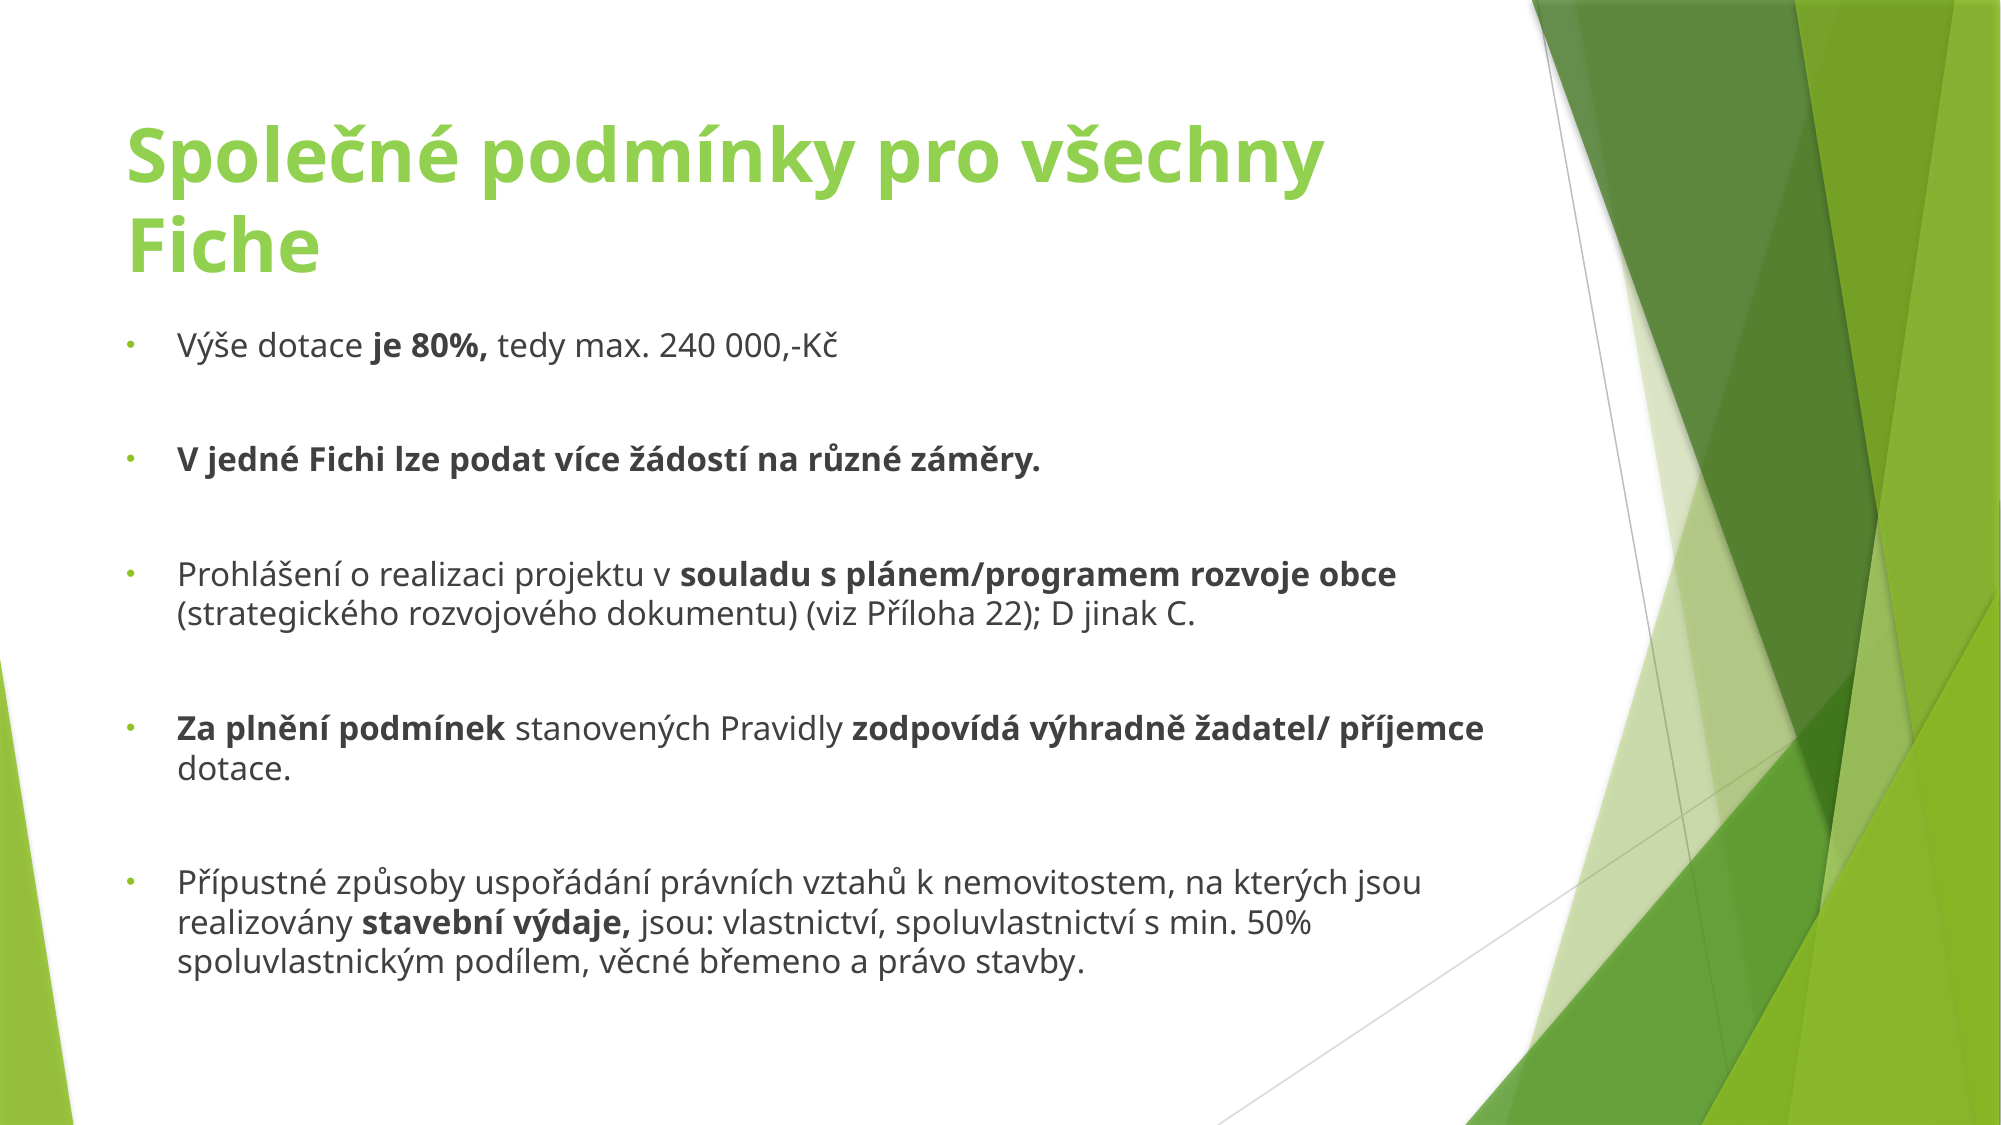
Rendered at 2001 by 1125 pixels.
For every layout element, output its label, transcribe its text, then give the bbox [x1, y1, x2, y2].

list Výše dotace je 80%, tedy max. 240 000,-Kč V jedné Fichi lze podat více žádostí na různé záměry. Prohlášení o realizaci projektu v souladu s plánem/programem rozvoje obce (strategického rozvojového dokumentu) (viz Příloha 22); D jinak C. Za plnění podmínek stanovených Pravidly zodpovídá výhradně žadatel/ příjemce dotace. Přípustné způsoby uspořádání právních vztahů k nemovitostem, na kterých jsou realizovány stavební výdaje, jsou: vlastnictví, spoluvlastnictví s min. 50% spoluvlastnickým podílem, věcné břemeno a právo stavby. [111, 316, 1522, 991]
title Společné podmínky pro všechny Fiche [111, 99, 1522, 316]
